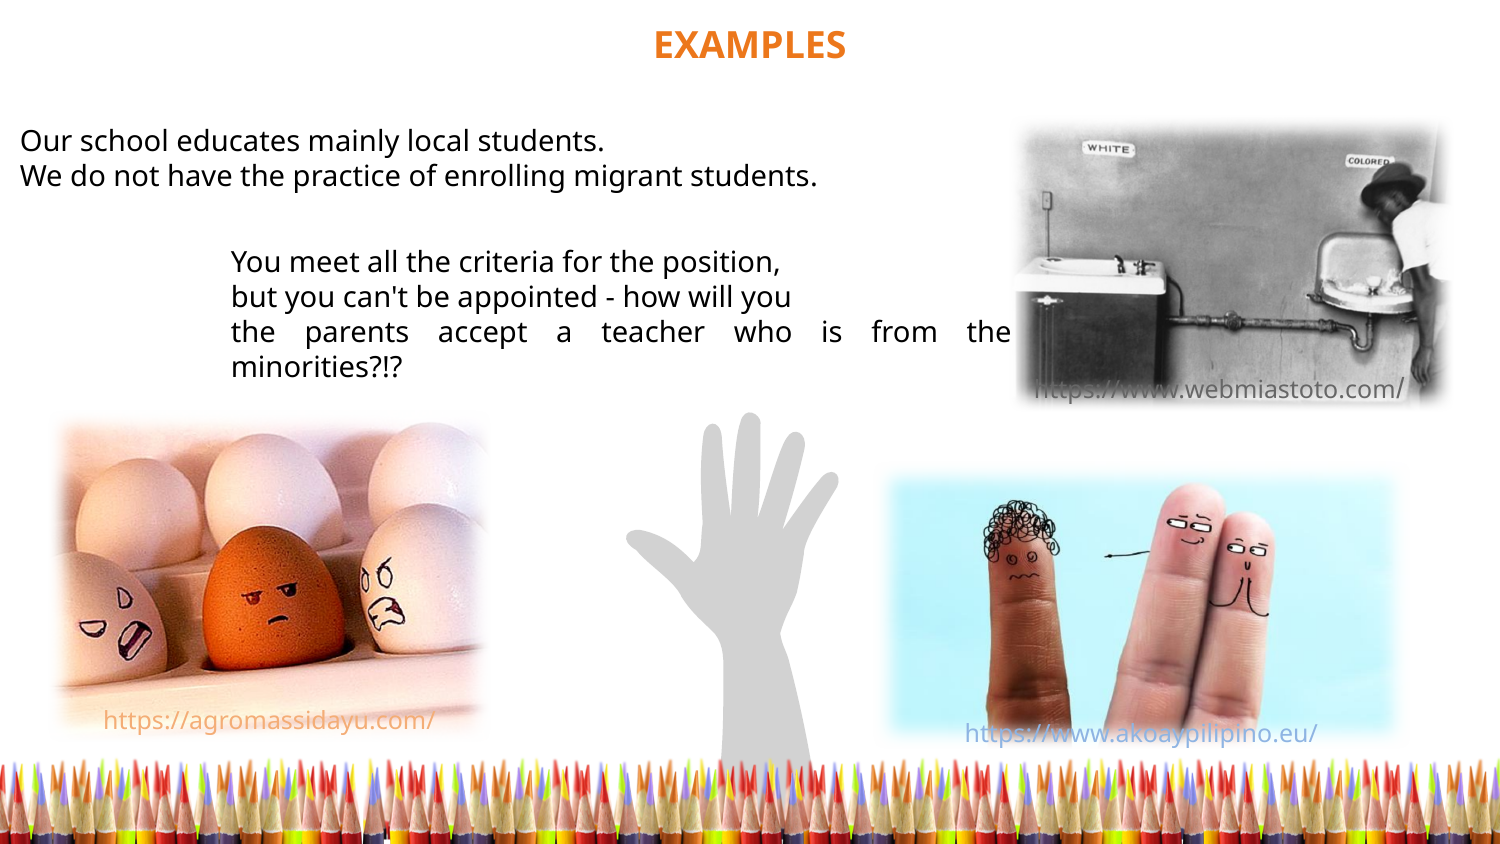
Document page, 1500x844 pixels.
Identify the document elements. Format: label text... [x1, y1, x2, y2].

picture [47, 409, 492, 743]
picture [1007, 114, 1456, 413]
list You meet all the criteria for the position, but you can't be appointed - how will you the parents accept a teacher who is from the minorities?!? [215, 255, 1002, 372]
text_box Our school educates mainly local students. We do not have the practice of enrolling migrant students. [5, 114, 833, 235]
list EXAMPLES [0, 4, 1500, 83]
picture [872, 460, 1411, 750]
picture [0, 756, 1500, 844]
